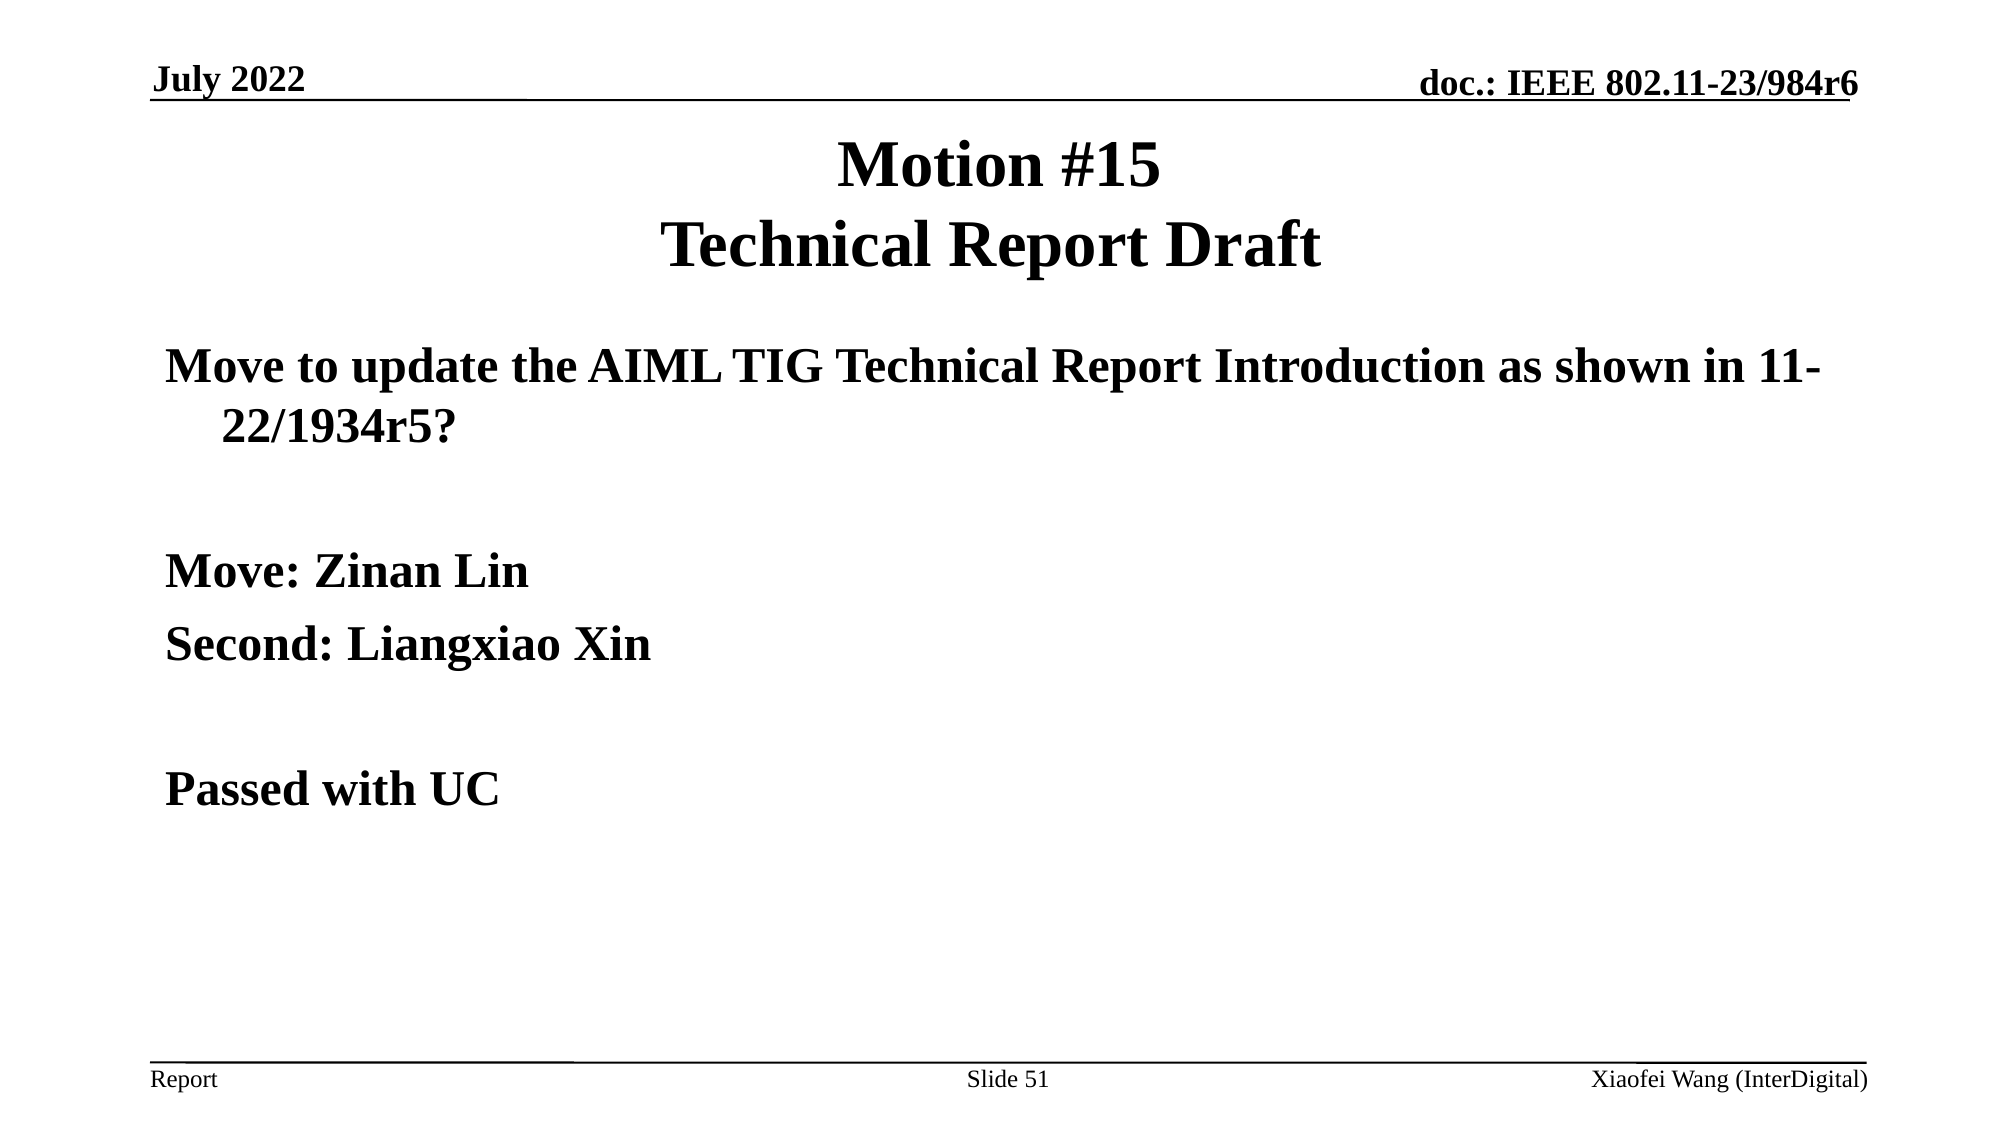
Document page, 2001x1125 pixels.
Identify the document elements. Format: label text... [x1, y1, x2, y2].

list Move to update the AIML TIG Technical Report Introduction as shown in 11-22/1934r5? Move: Zinan Lin Second: Liangxiao Xin Passed with UC [149, 324, 1850, 1000]
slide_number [152, 54, 563, 100]
slide_number Slide 51 [950, 1061, 1067, 1123]
footer Xiaofei Wang (InterDigital) [1171, 1061, 1869, 1093]
title Motion #15 Technical Report Draft [149, 112, 1850, 288]
